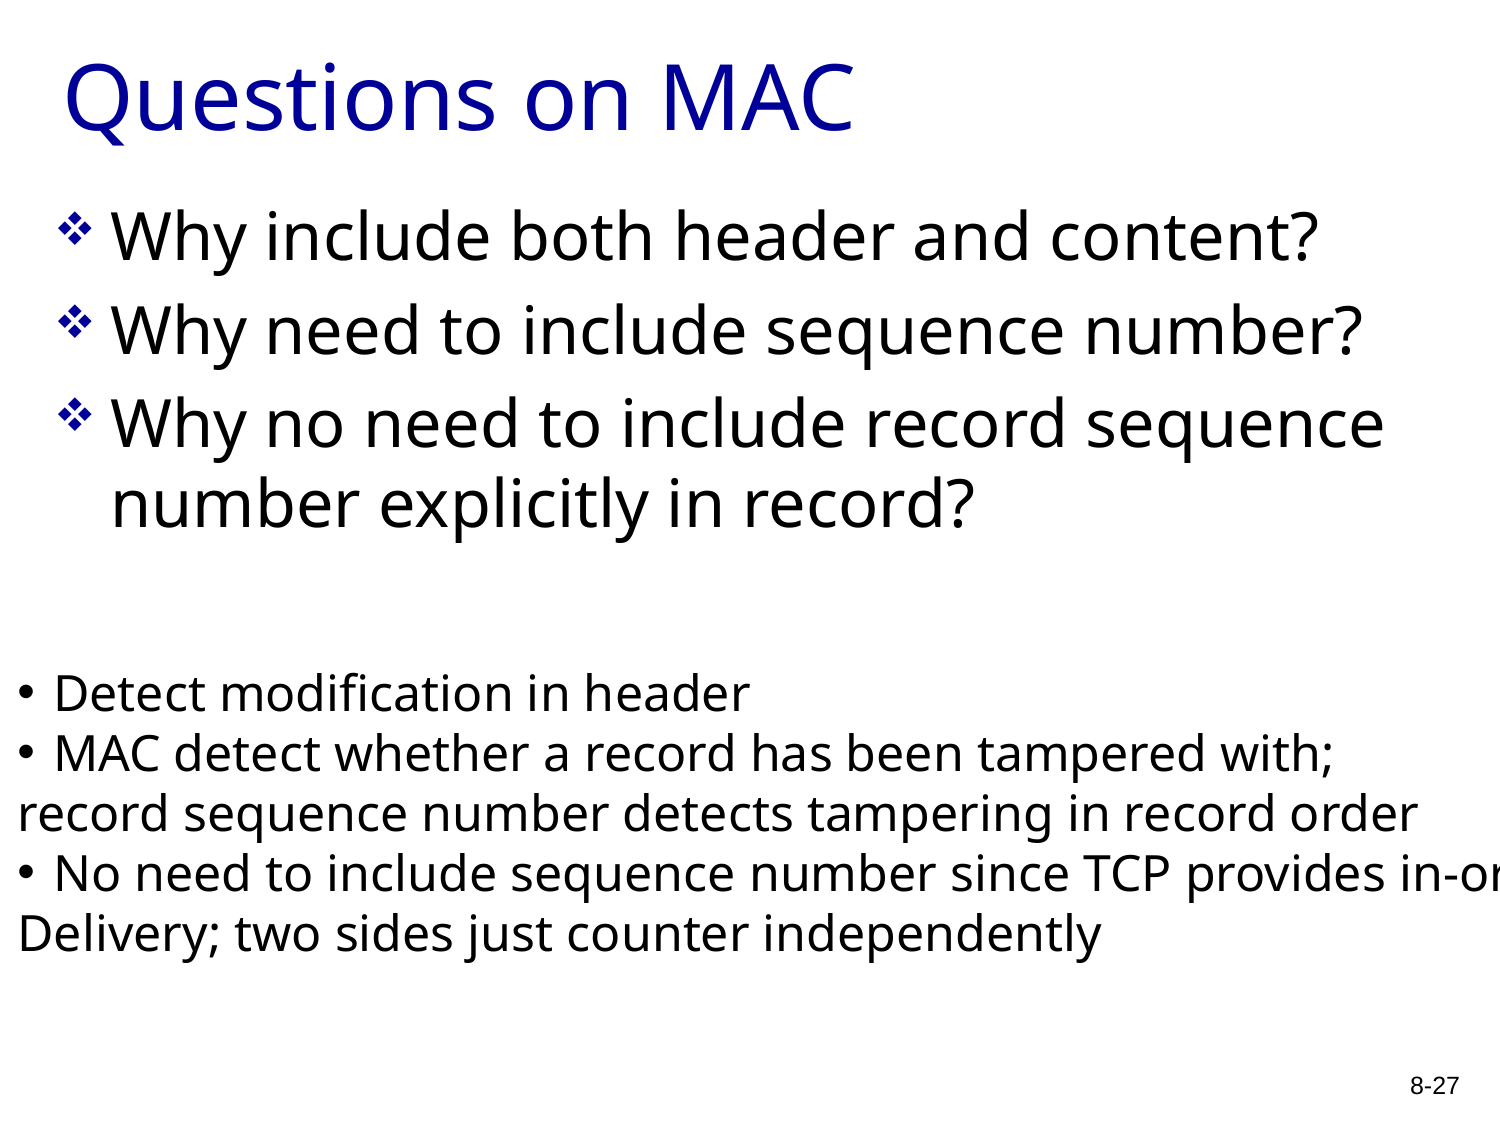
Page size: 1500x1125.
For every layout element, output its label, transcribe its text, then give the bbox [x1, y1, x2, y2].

title Questions on MAC [46, 0, 1418, 186]
list Why include both header and content? Why need to include sequence number? Why no need to include record sequence number explicitly in record? [38, 186, 1461, 583]
text_box Detect modification in header MAC detect whether a record has been tampered with; record sequence number detects tampering in record order No need to include sequence number since TCP provides in-order Delivery; two sides just counter independently [2, 653, 1500, 1029]
